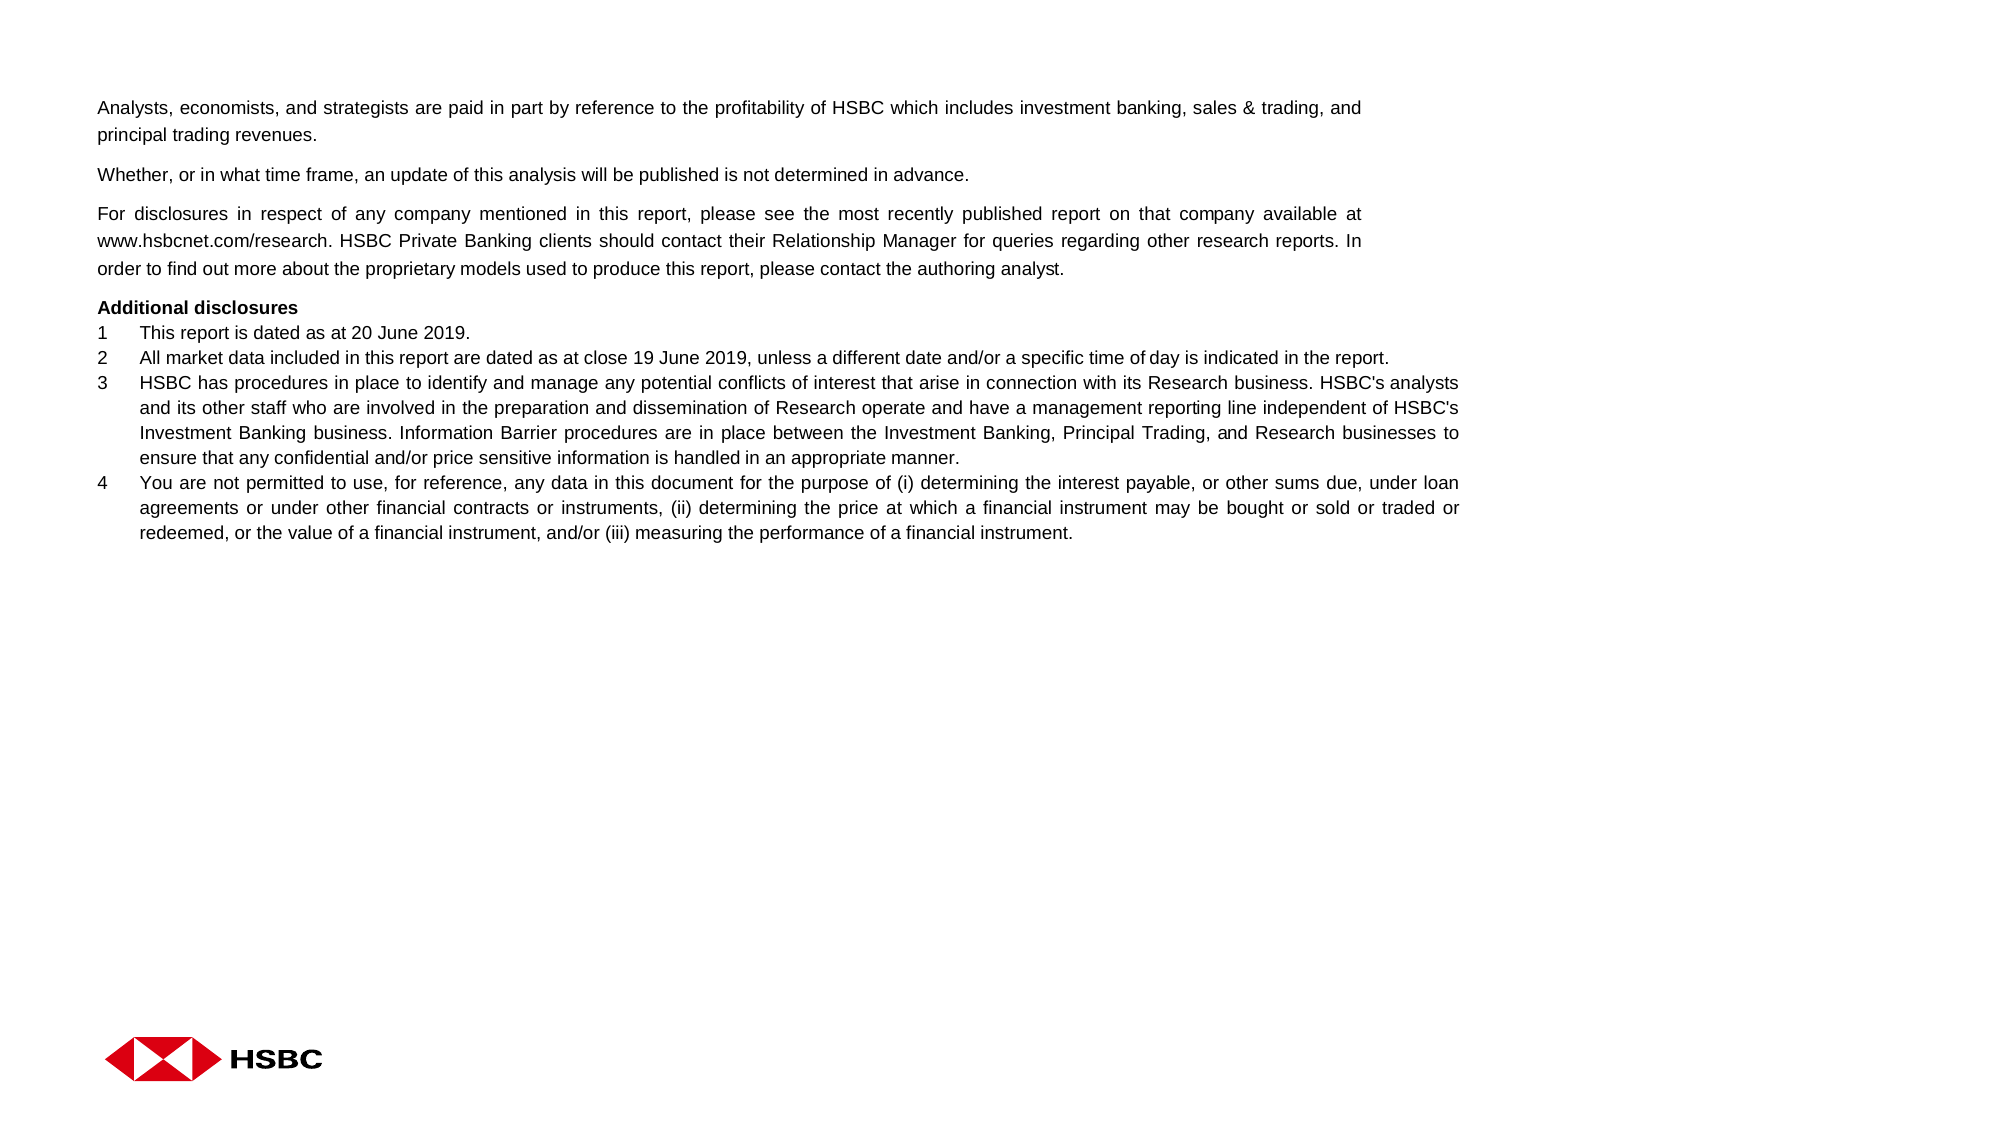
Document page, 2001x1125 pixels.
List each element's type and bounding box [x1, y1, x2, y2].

text_box [92, 92, 1462, 591]
